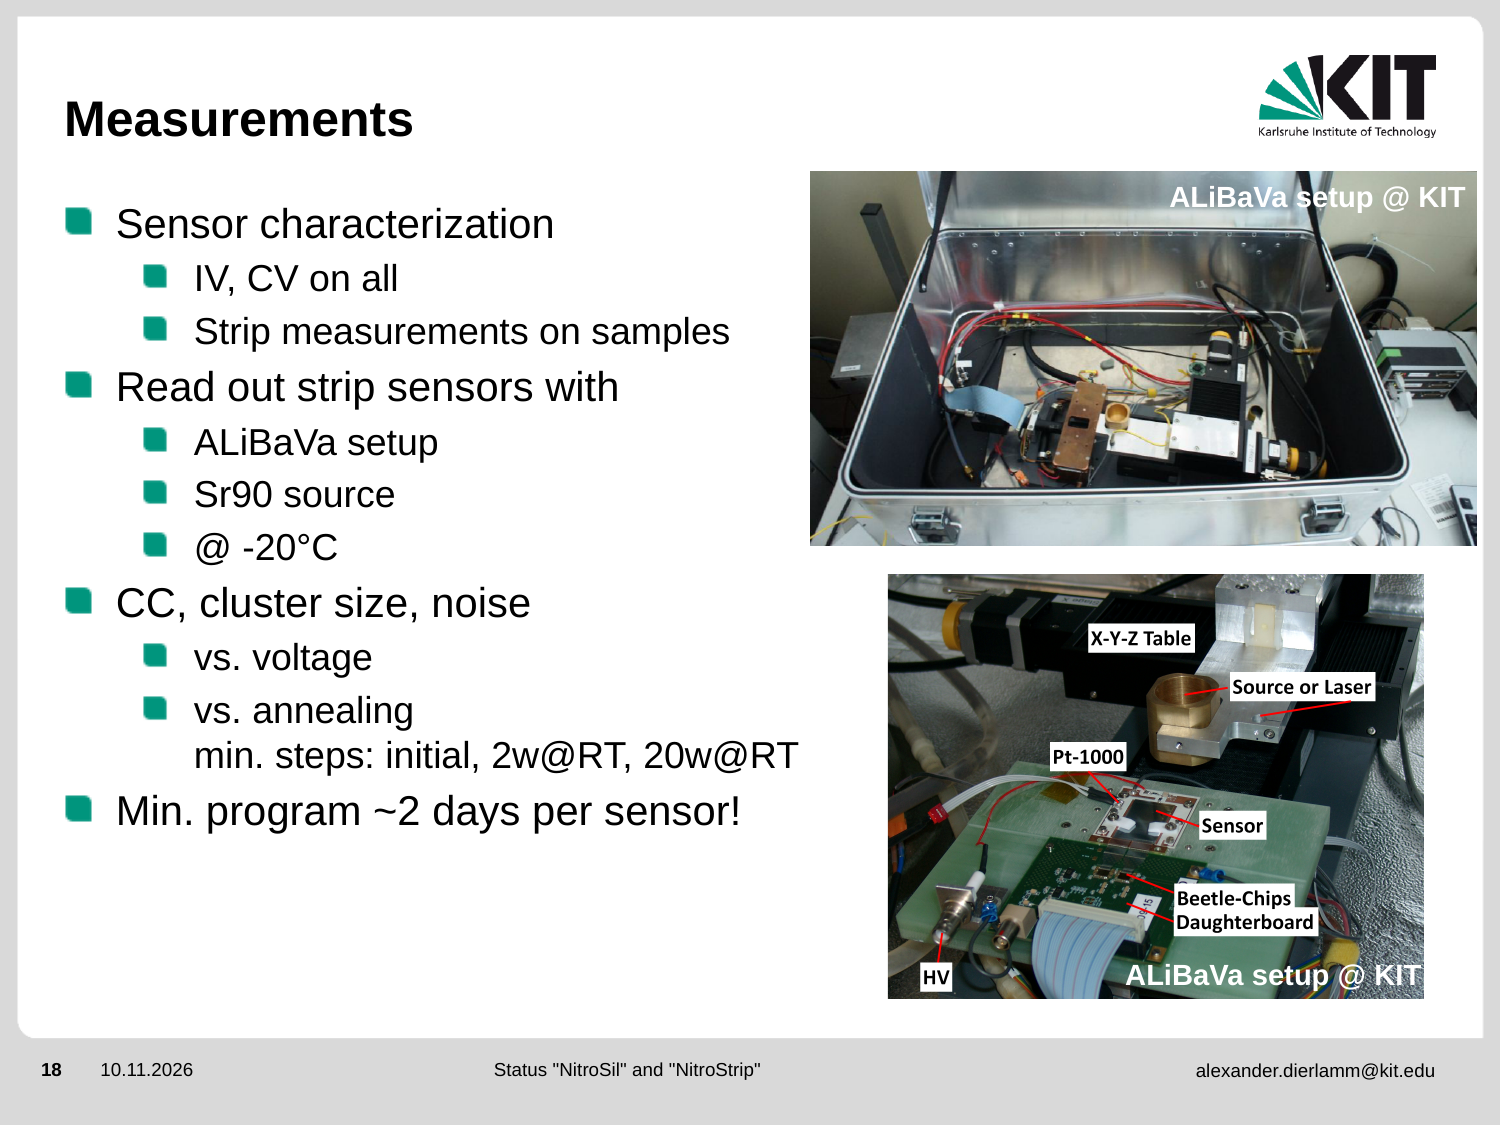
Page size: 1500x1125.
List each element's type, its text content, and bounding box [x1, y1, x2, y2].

text_box ALiBaVa setup @ KIT [1429, 948, 1437, 999]
title Measurements [64, 54, 1198, 147]
footer Status "NitroSil" and "NitroStrip" [279, 1057, 976, 1117]
list Sensor characterization IV, CV on all Strip measurements on samples Read out strip sensors with ALiBaVa setup Sr90 source @ -20°C CC, cluster size, noise vs. voltage vs. annealing min. steps: initial, 2w@RT, 20w@RT Min. program ~2 days per sensor! [64, 196, 842, 1000]
picture [0, 0, 1500, 1125]
